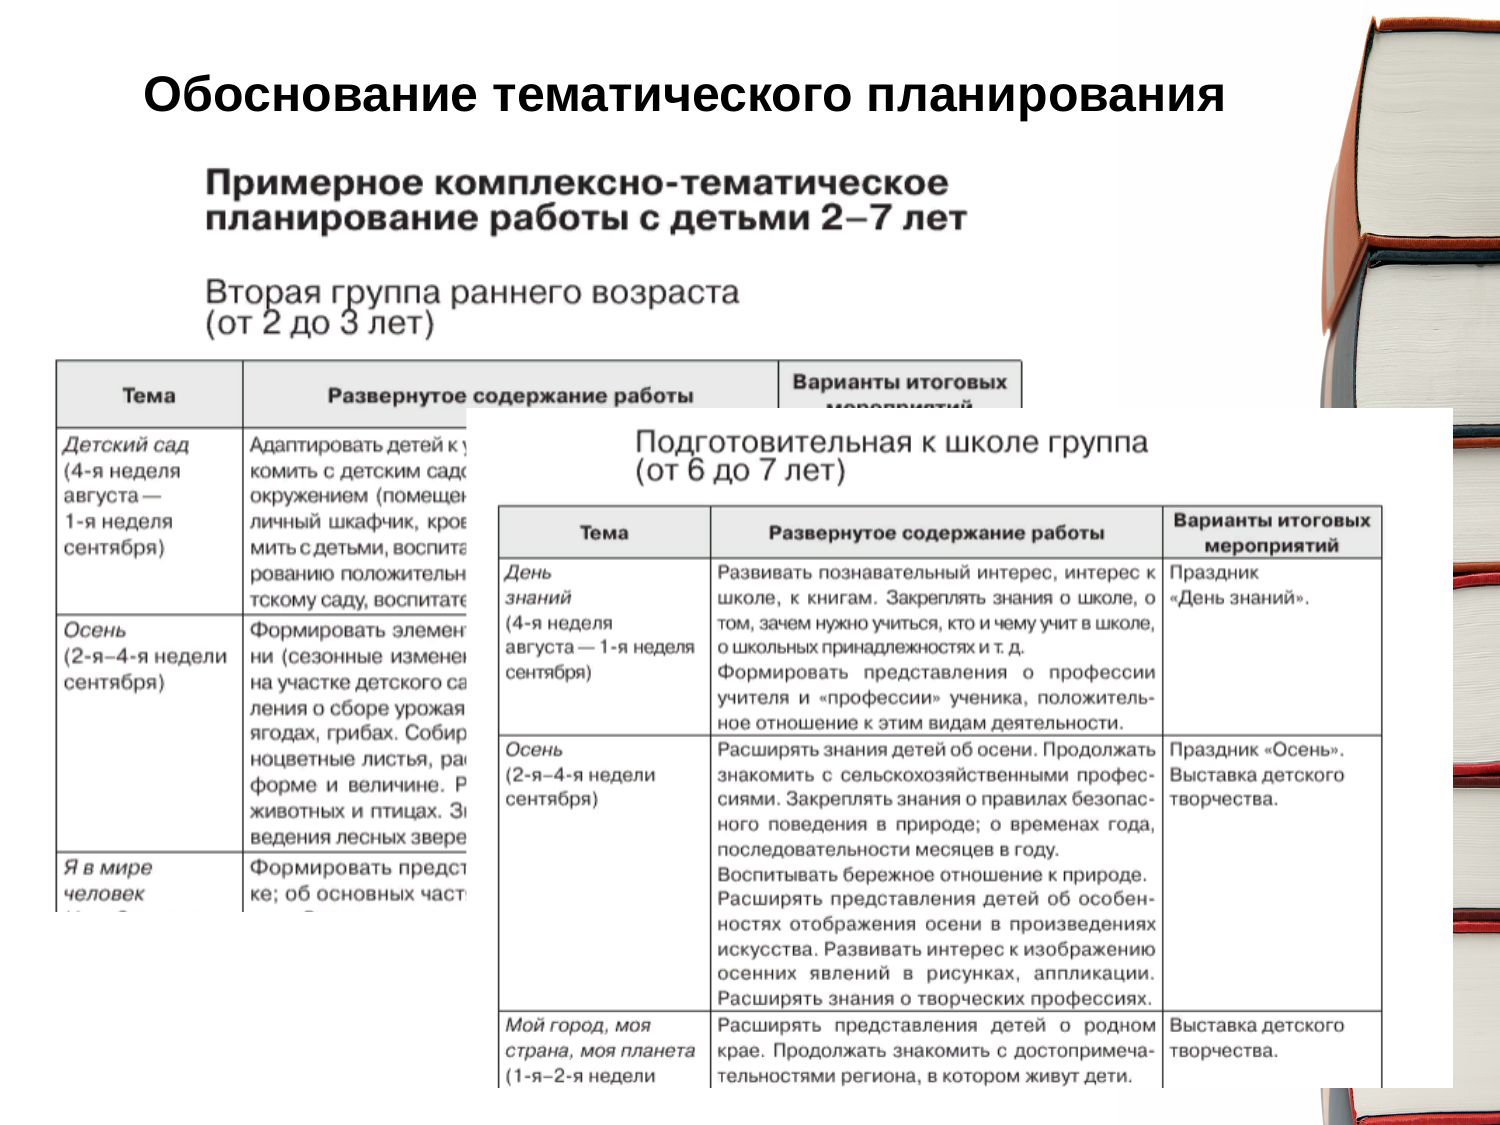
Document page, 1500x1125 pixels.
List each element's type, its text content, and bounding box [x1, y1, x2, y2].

picture [0, 0, 1500, 1125]
text_box Обоснование тематического планирования [129, 54, 1110, 130]
